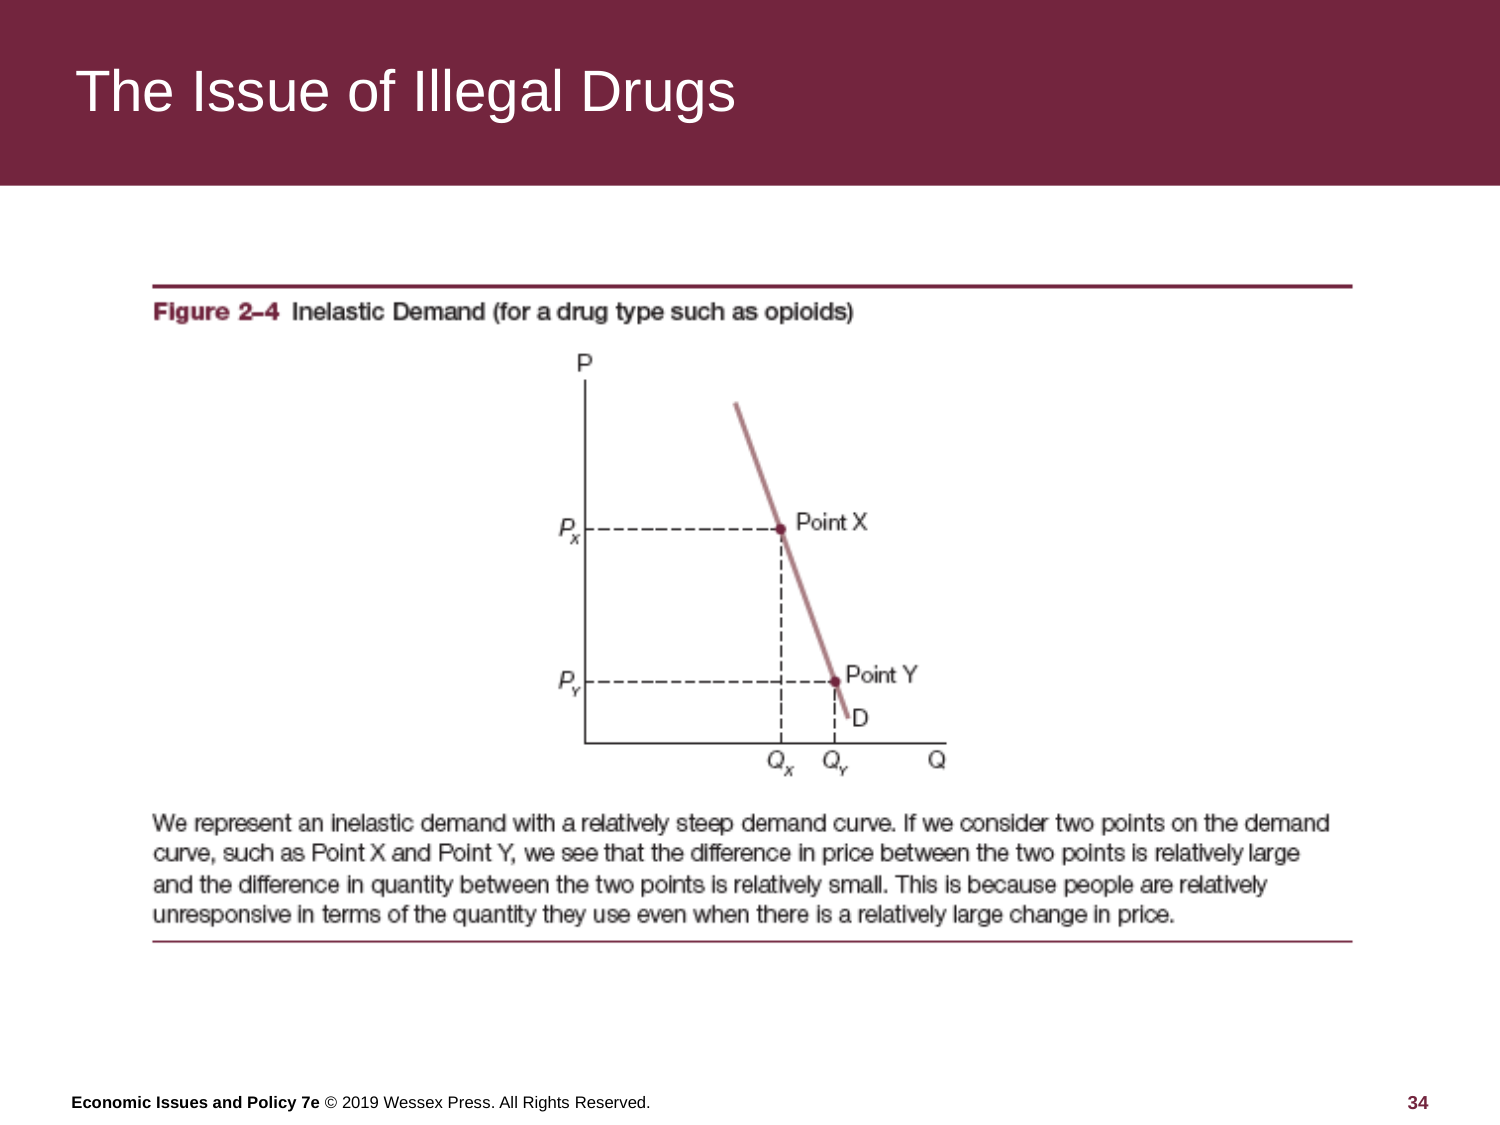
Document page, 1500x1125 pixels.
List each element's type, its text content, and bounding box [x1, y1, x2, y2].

title The Issue of Illegal Drugs [0, 0, 1500, 186]
picture [141, 277, 1359, 953]
